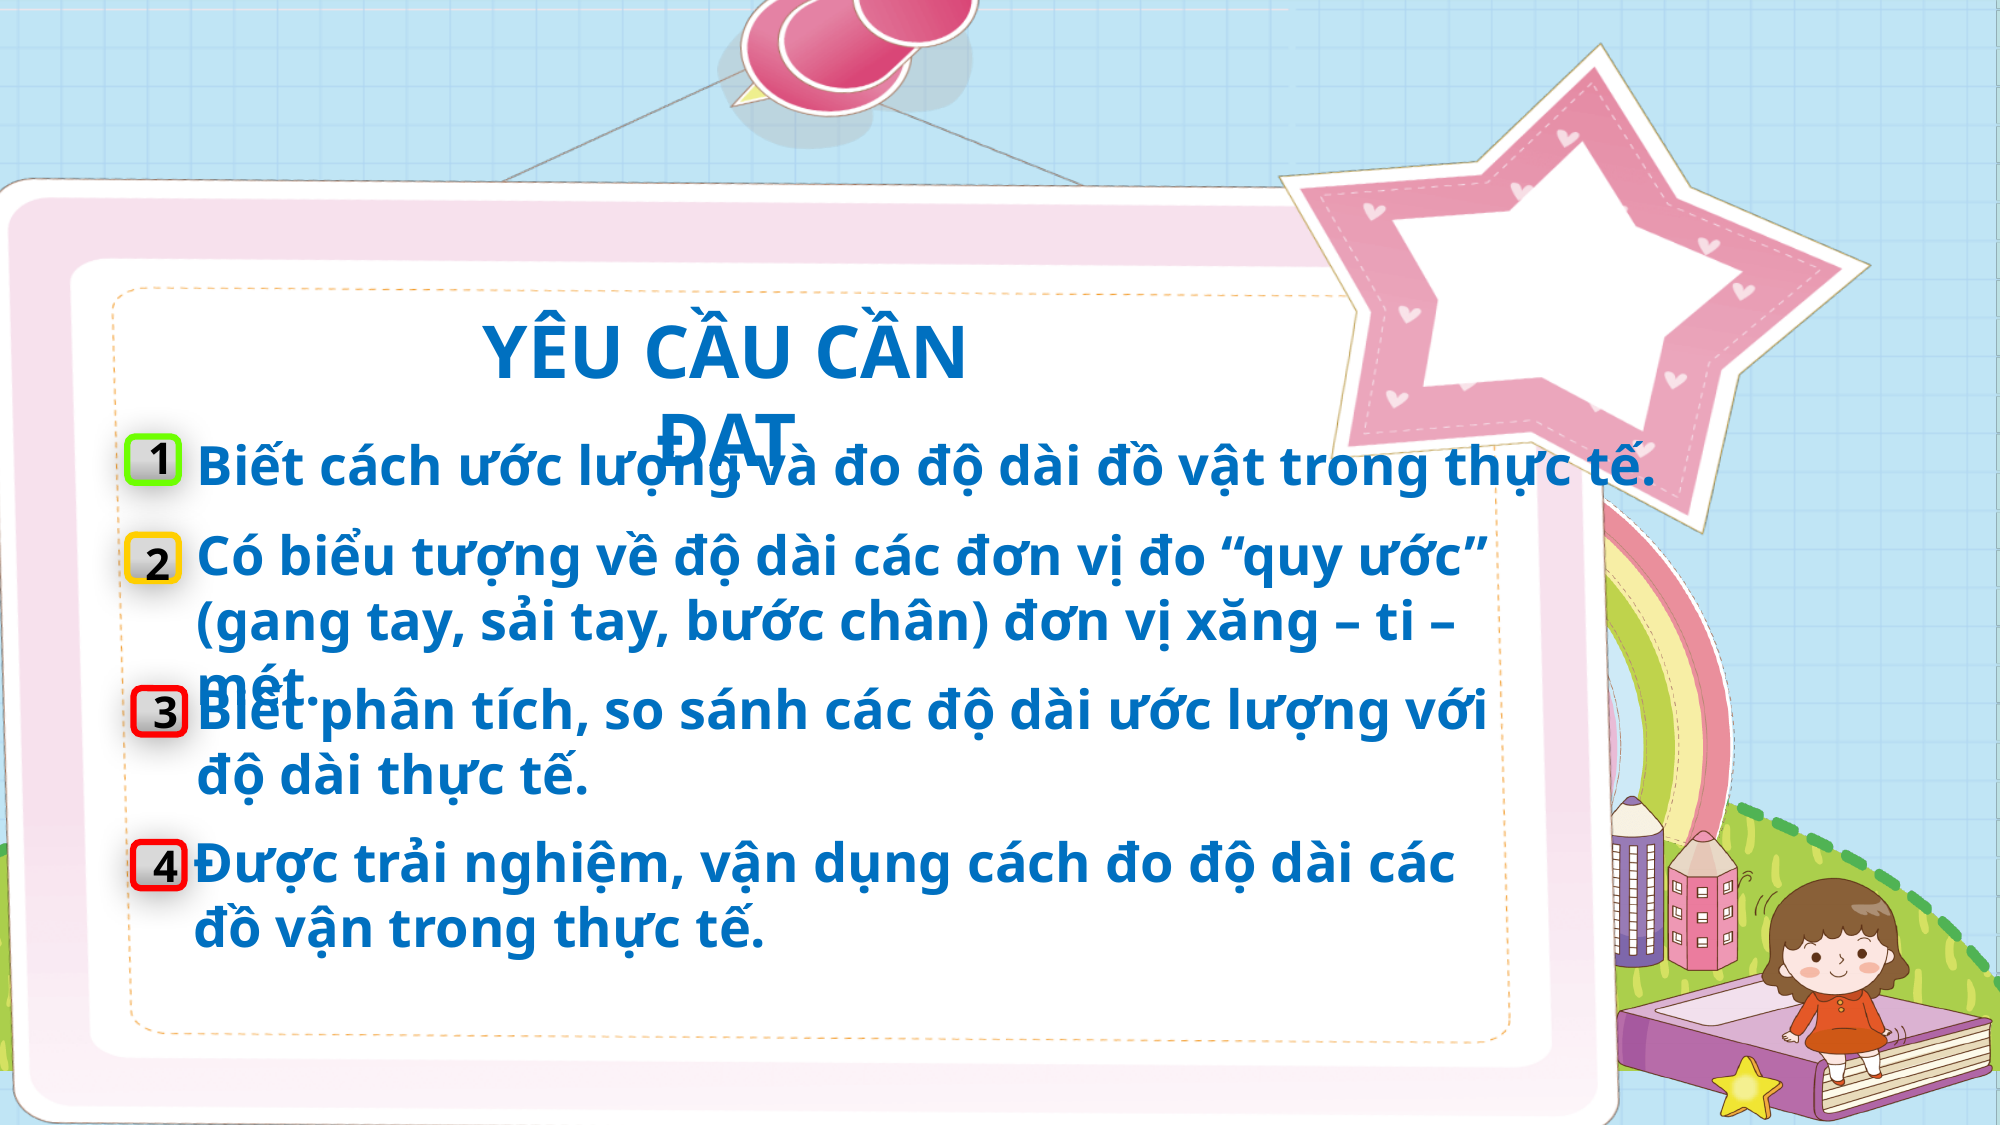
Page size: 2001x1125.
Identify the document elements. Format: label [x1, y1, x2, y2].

text_box [132, 831, 185, 900]
picture [0, 0, 2000, 1125]
text_box [127, 529, 179, 598]
text_box [127, 422, 179, 492]
text_box [133, 677, 185, 746]
